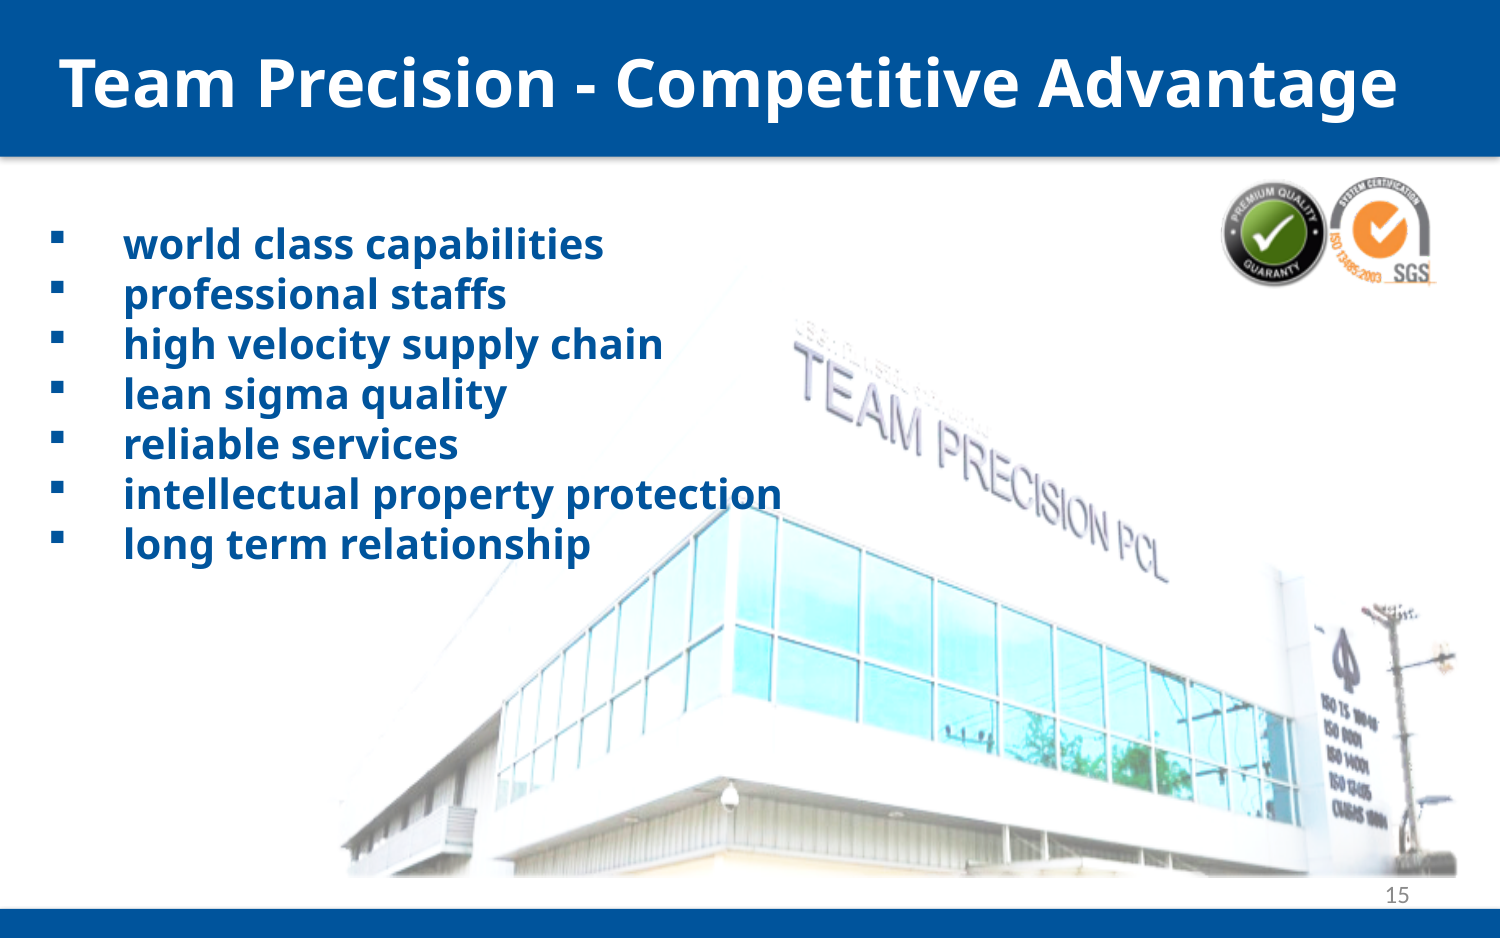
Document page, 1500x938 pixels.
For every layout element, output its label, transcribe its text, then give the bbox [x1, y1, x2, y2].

picture [257, 177, 1494, 878]
text_box world class capabilities professional staffs high velocity supply chain lean sigma quality reliable services intellectual property protection long term relationship [33, 210, 252, 605]
text_box Team Precision - Competitive Advantage [44, 33, 1416, 128]
text_box [0, 908, 1500, 938]
slide_number 15 [1074, 886, 1425, 919]
text_box [0, 0, 1500, 157]
